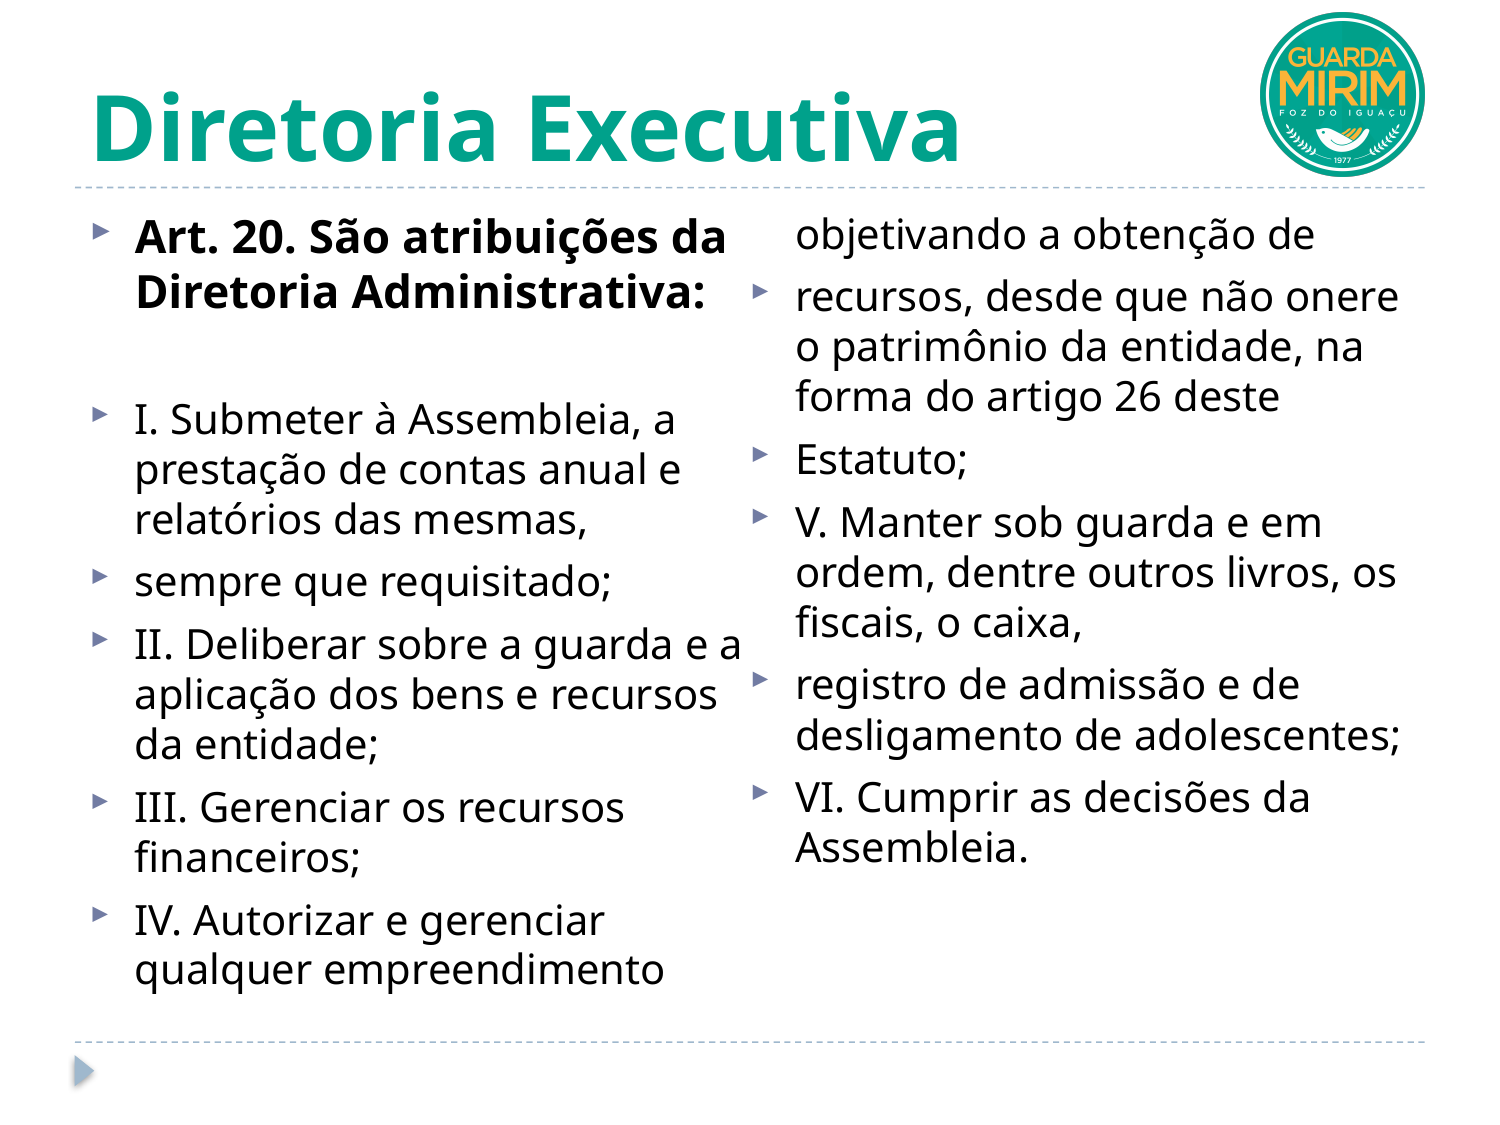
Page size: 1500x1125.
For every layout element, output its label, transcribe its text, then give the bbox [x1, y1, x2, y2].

title Diretoria Executiva [75, 24, 1257, 188]
list Art. 20. São atribuições da Diretoria Administrativa: I. Submeter à Assembleia, a prestação de contas anual e relatórios das mesmas, sempre que requisitado; II. Deliberar sobre a guarda e a aplicação dos bens e recursos da entidade; III. Gerenciar os recursos financeiros; IV. Autorizar e gerenciar qualquer empreendimento objetivando a obtenção de recursos, desde que não onere o patrimônio da entidade, na forma do artigo 26 deste Estatuto; V. Manter sob guarda e em ordem, dentre outros livros, os fiscais, o caixa, registro de admissão e de desligamento de adolescentes; VI. Cumprir as decisões da Assembleia. [75, 200, 1425, 1010]
picture [1260, 12, 1426, 178]
